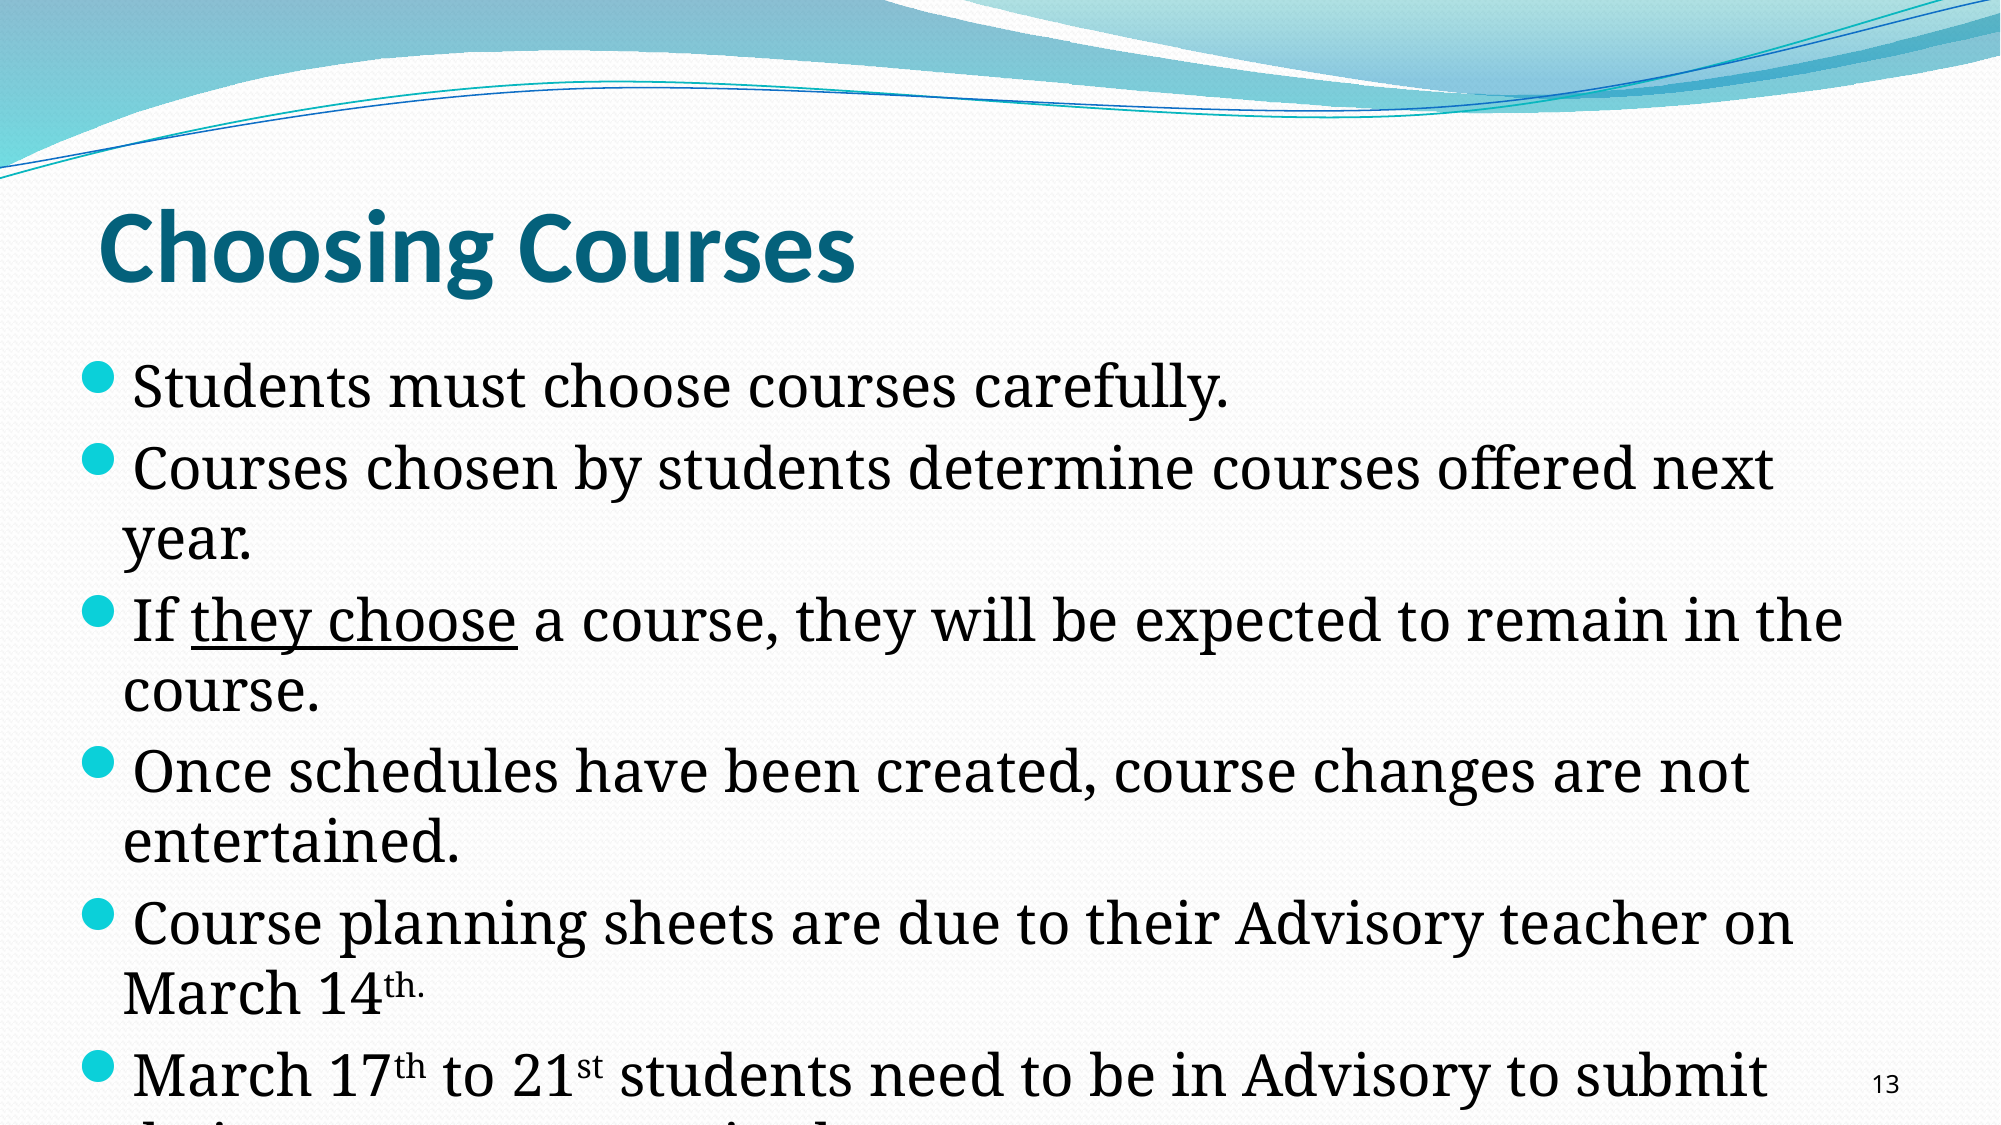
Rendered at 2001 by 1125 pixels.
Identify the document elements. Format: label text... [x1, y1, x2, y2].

list Students must choose courses carefully. Courses chosen by students determine courses offered next year. If they choose a course, they will be expected to remain in the course. Once schedules have been created, course changes are not entertained. Course planning sheets are due to their Advisory teacher on March 14th. March 17th to 21st students need to be in Advisory to submit their course requests in the computer. [62, 342, 1900, 1063]
slide_number 13 [1733, 1042, 1900, 1103]
title Choosing Courses [99, 115, 1900, 303]
